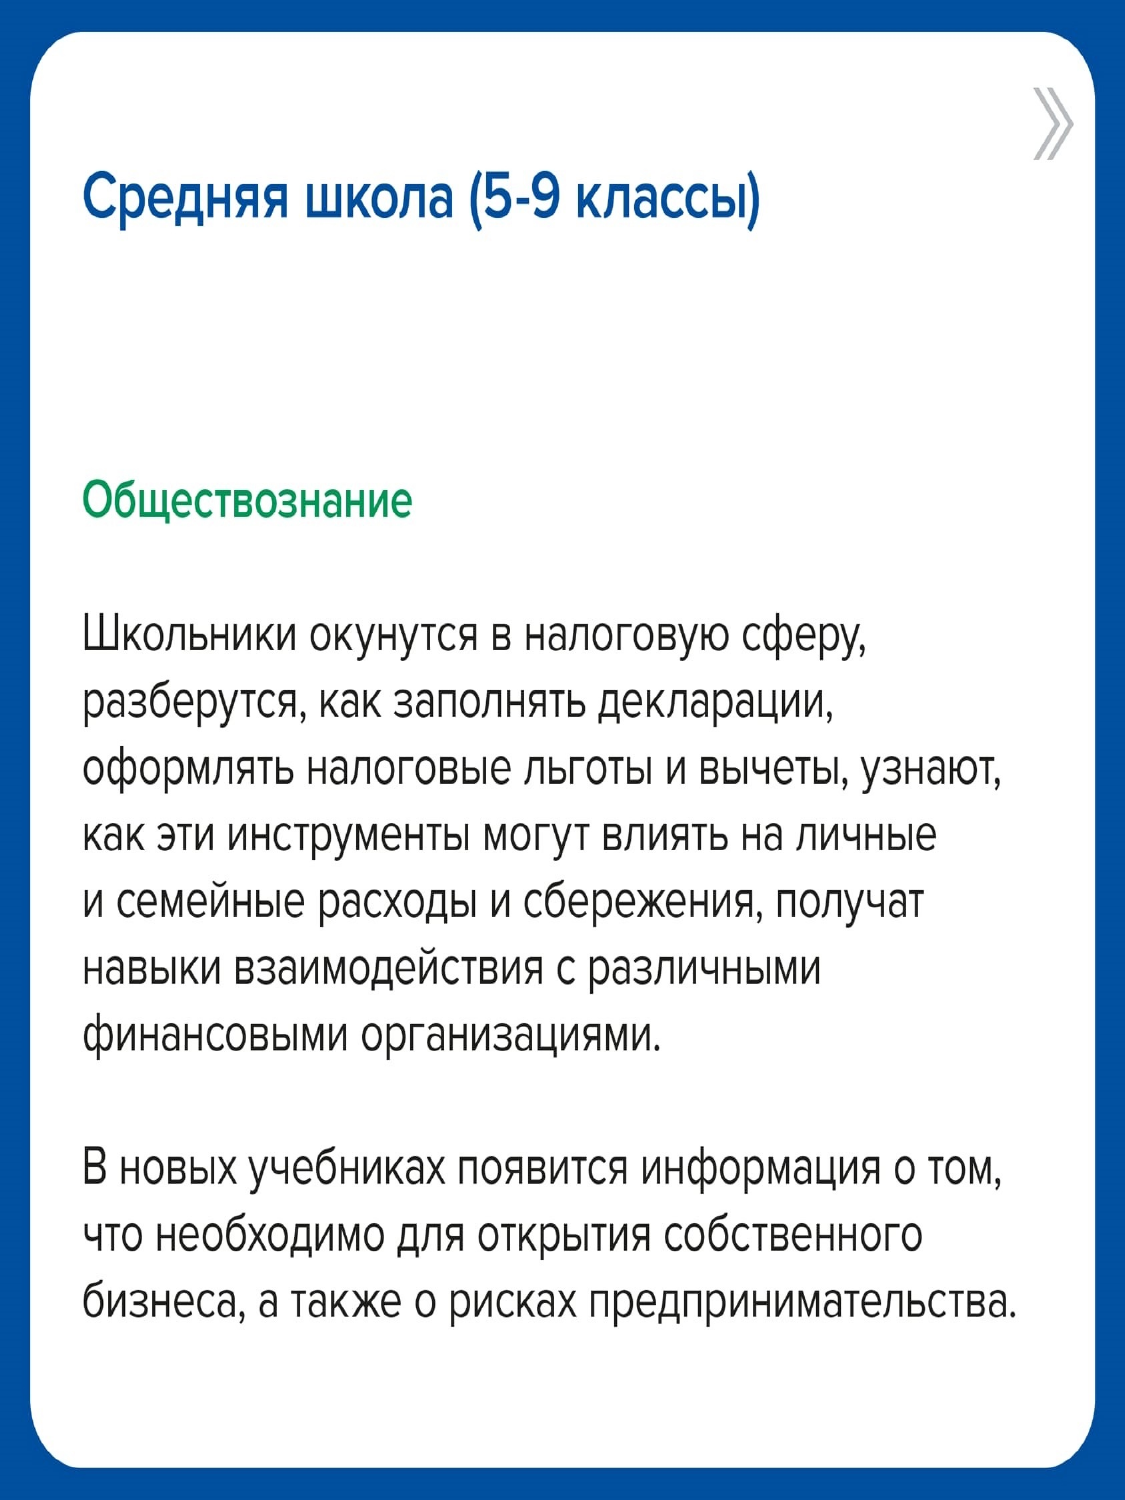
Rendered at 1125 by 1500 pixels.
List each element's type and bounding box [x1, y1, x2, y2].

list [0, 0, 1125, 1500]
